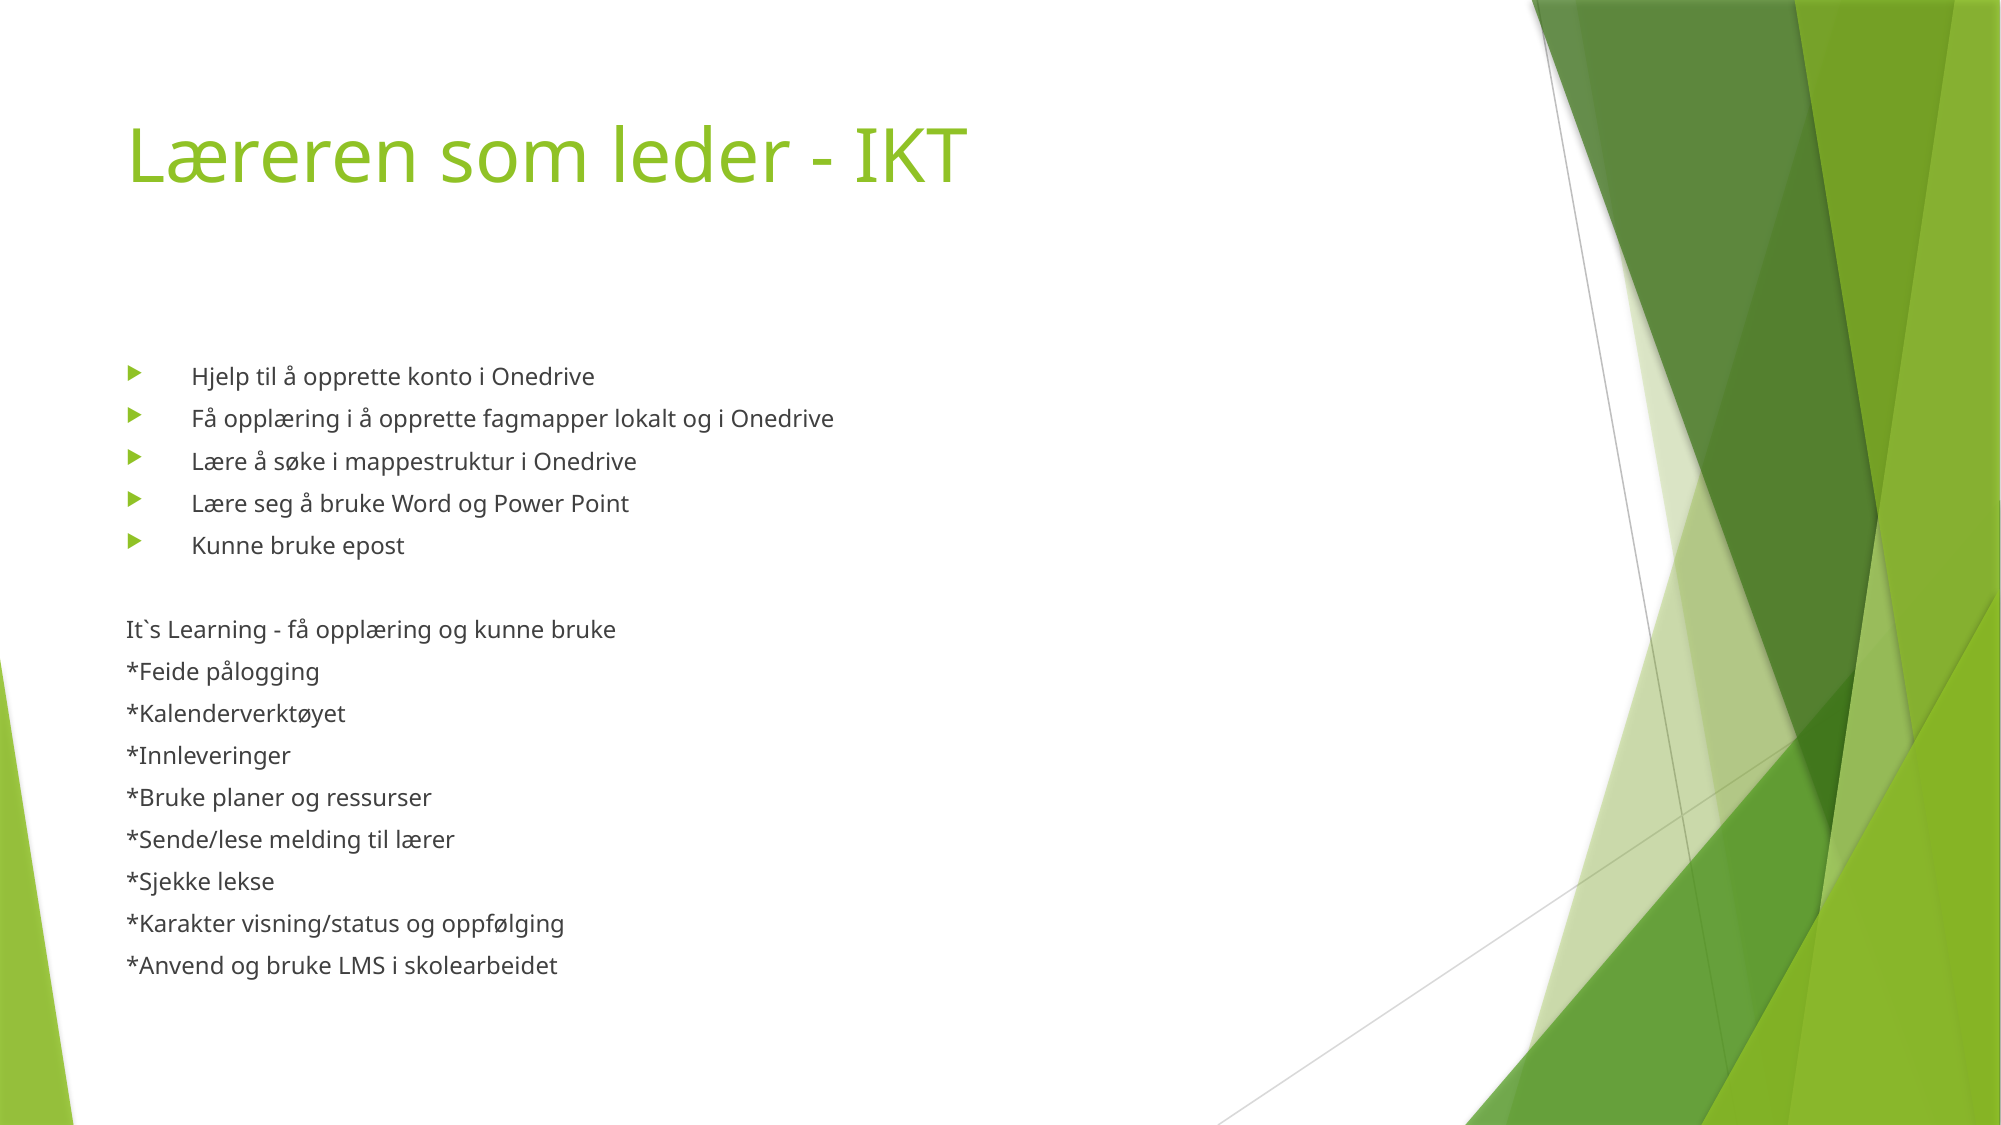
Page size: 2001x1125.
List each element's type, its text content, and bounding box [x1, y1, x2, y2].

list Hjelp til å opprette konto i Onedrive Få opplæring i å opprette fagmapper lokalt og i Onedrive Lære å søke i mappestruktur i Onedrive Lære seg å bruke Word og Power Point Kunne bruke epost It`s Learning - få opplæring og kunne bruke *Feide pålogging *Kalenderverktøyet *Innleveringer *Bruke planer og ressurser *Sende/lese melding til lærer *Sjekke lekse *Karakter visning/status og oppfølging *Anvend og bruke LMS i skolearbeidet [111, 354, 1522, 992]
title Læreren som leder - IKT [111, 99, 1522, 317]
